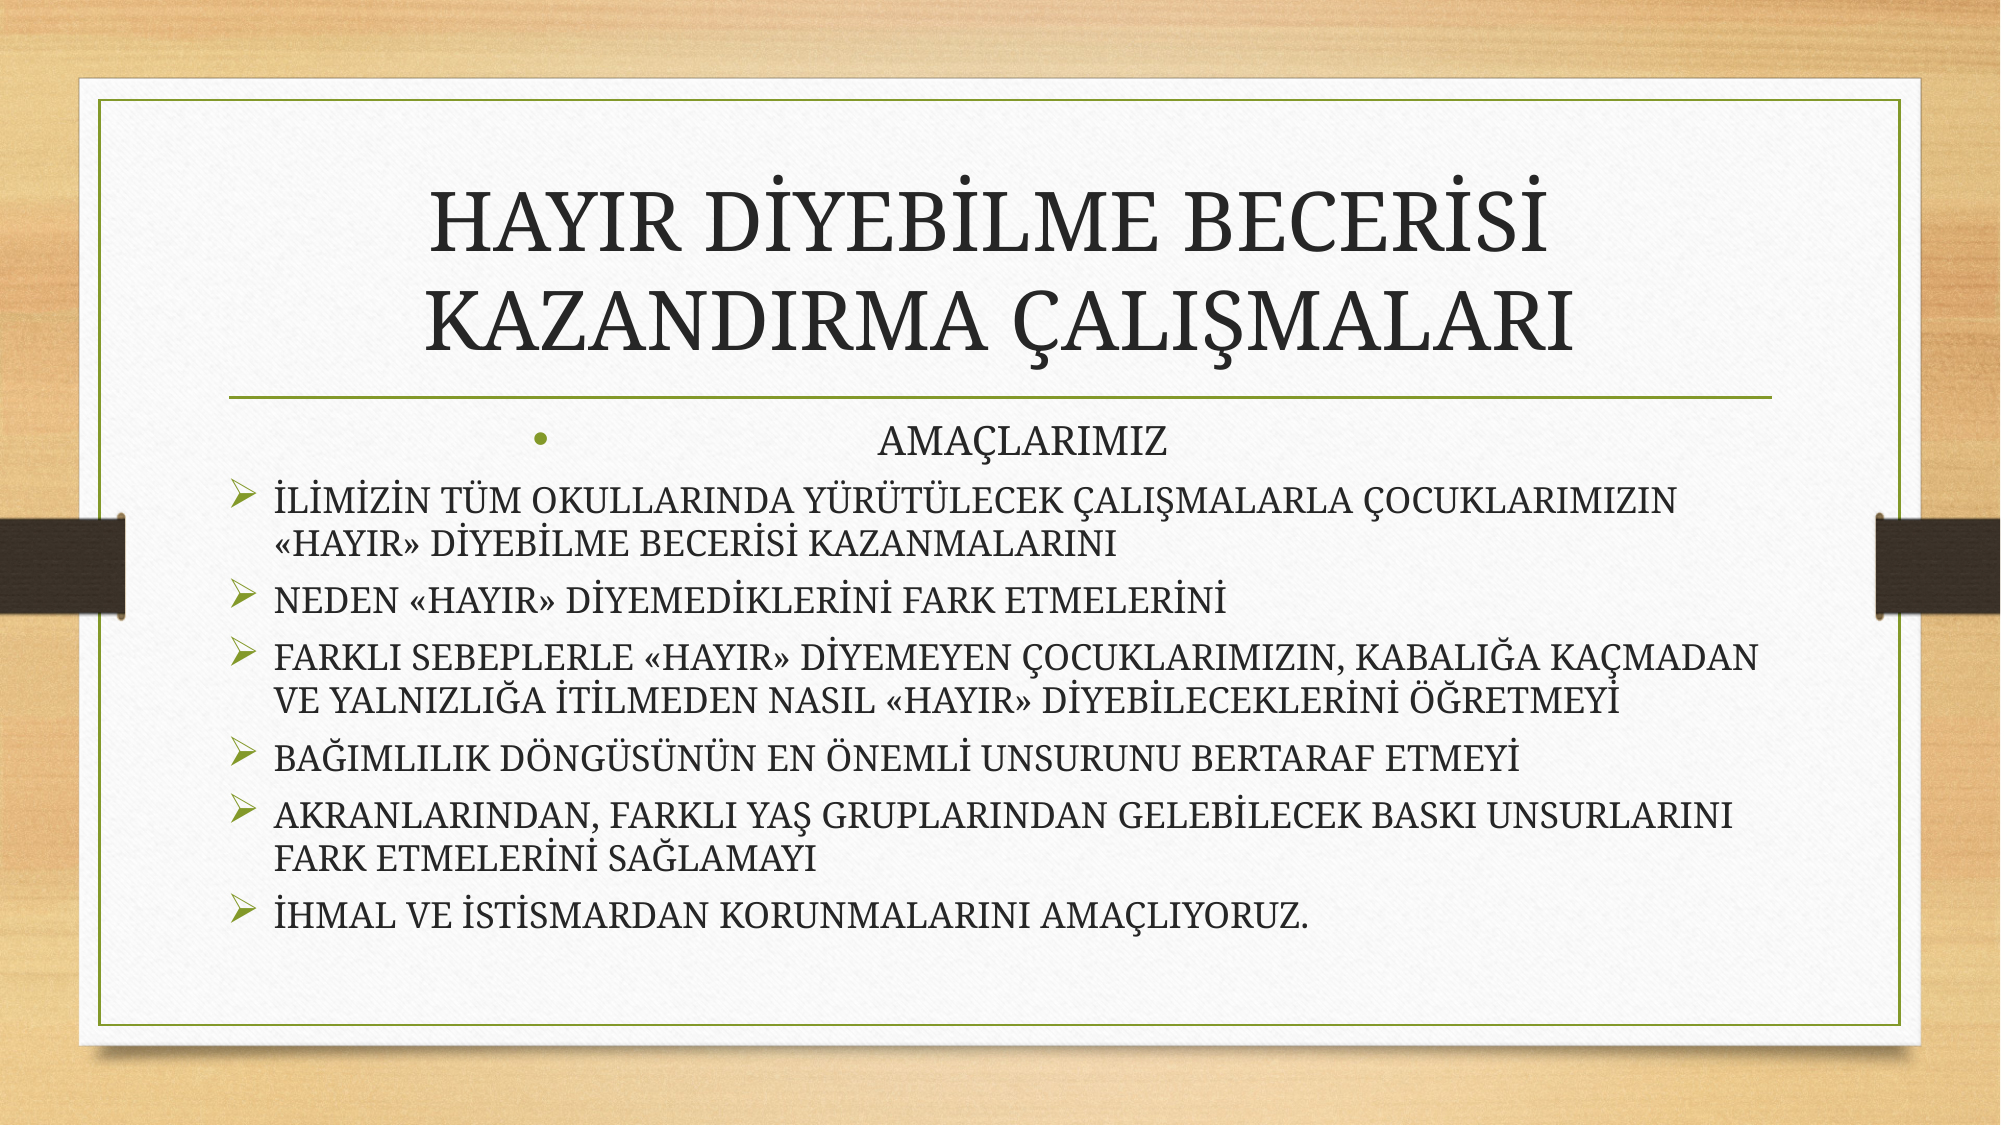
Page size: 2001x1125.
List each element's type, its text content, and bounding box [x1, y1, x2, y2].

title HAYIR DİYEBİLME BECERİSİ KAZANDIRMA ÇALIŞMALARI [212, 161, 1788, 375]
list AMAÇLARIMIZ İLİMİZİN TÜM OKULLARINDA YÜRÜTÜLECEK ÇALIŞMALARLA ÇOCUKLARIMIZIN «HAYIR» DİYEBİLME BECERİSİ KAZANMALARINI NEDEN «HAYIR» DİYEMEDİKLERİNİ FARK ETMELERİNİ FARKLI SEBEPLERLE «HAYIR» DİYEMEYEN ÇOCUKLARIMIZIN, KABALIĞA KAÇMADAN VE YALNIZLIĞA İTİLMEDEN NASIL «HAYIR» DİYEBİLECEKLERİNİ ÖĞRETMEYİ BAĞIMLILIK DÖNGÜSÜNÜN EN ÖNEMLİ UNSURUNU BERTARAF ETMEYİ AKRANLARINDAN, FARKLI YAŞ GRUPLARINDAN GELEBİLECEK BASKI UNSURLARINI FARK ETMELERİNİ SAĞLAMAYI İHMAL VE İSTİSMARDAN KORUNMALARINI AMAÇLIYORUZ. [212, 407, 1788, 964]
picture [0, 0, 2001, 1125]
